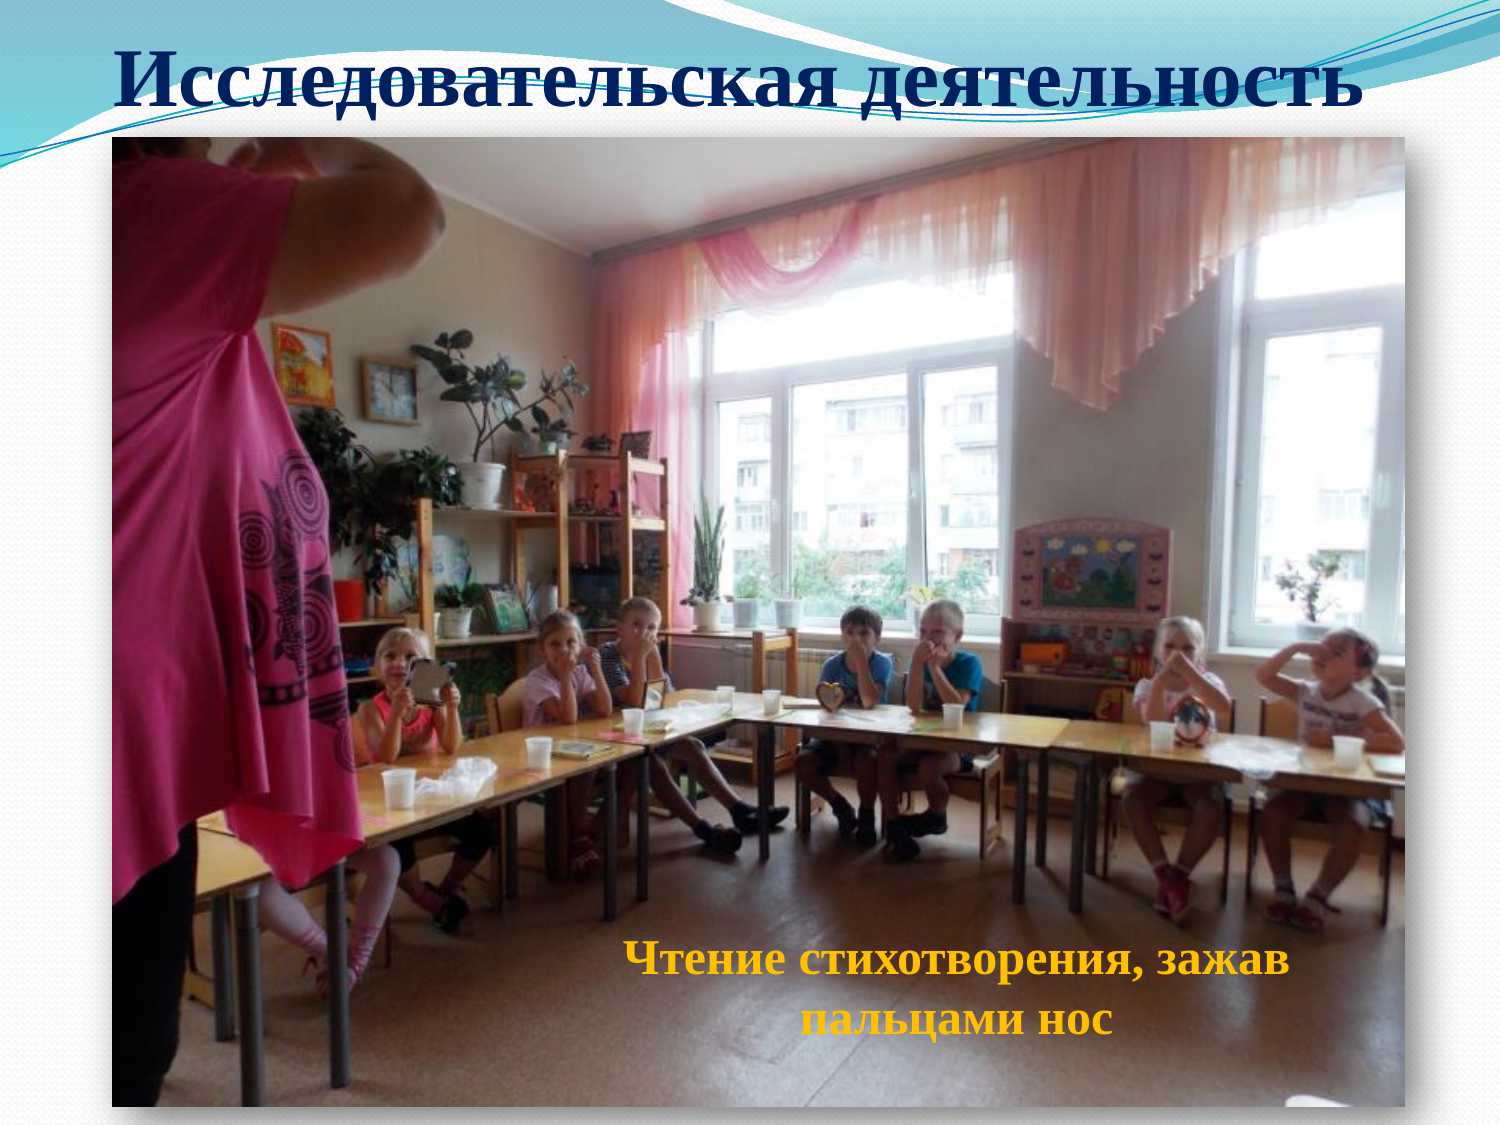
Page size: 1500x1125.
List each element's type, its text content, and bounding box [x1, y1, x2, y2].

title Исследовательская деятельность [64, 30, 1415, 124]
picture [111, 136, 1405, 1107]
